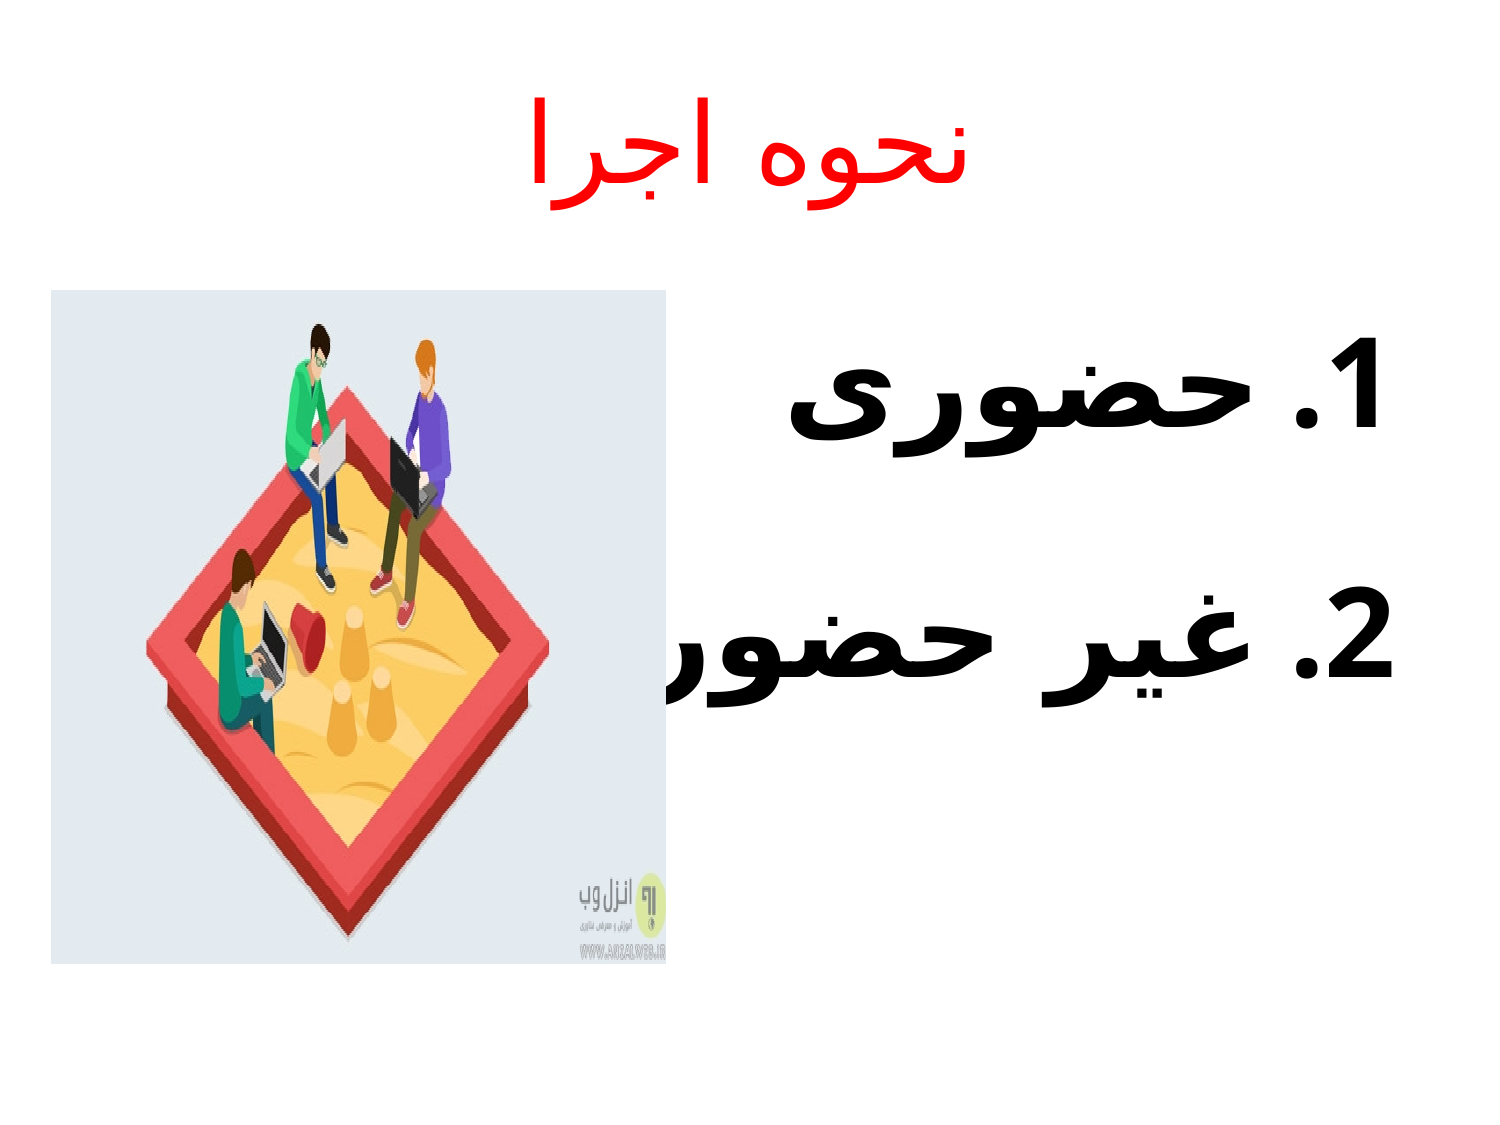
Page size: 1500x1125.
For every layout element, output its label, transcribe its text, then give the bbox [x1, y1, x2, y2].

list حضوری غیر حضوری [76, 219, 1427, 963]
title نحوه اجرا [75, 45, 1425, 233]
picture [51, 290, 666, 965]
